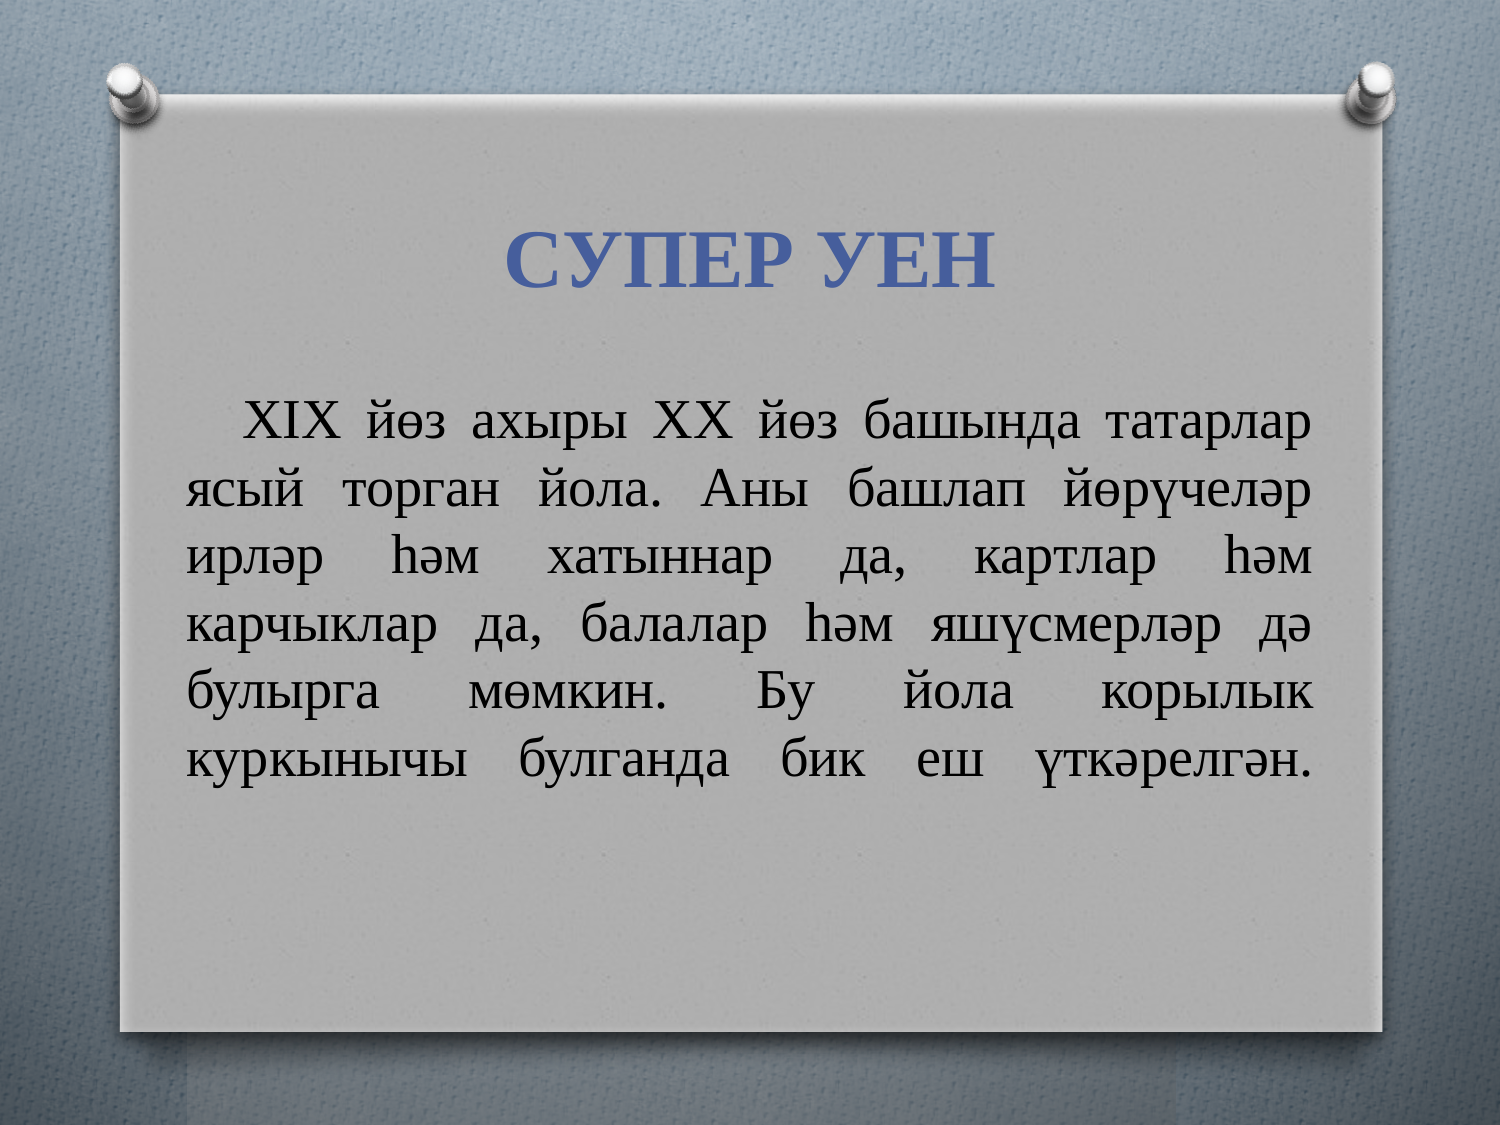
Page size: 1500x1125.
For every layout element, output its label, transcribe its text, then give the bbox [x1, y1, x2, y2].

picture [75, 29, 198, 153]
title XIX йөз ахыры XX йөз башында татарлар ясый торган йола. Аны башлап йөрүчеләр ирләр һәм хатыннар да, картлар һәм карчыклар да, балалар һәм яшүсмерләр дә булырга мөмкин. Бу йола корылык куркынычы булганда бик еш үткәрелгән. [171, 338, 1329, 906]
list СУПЕР УЕН [237, 196, 1263, 338]
picture [1317, 35, 1439, 156]
